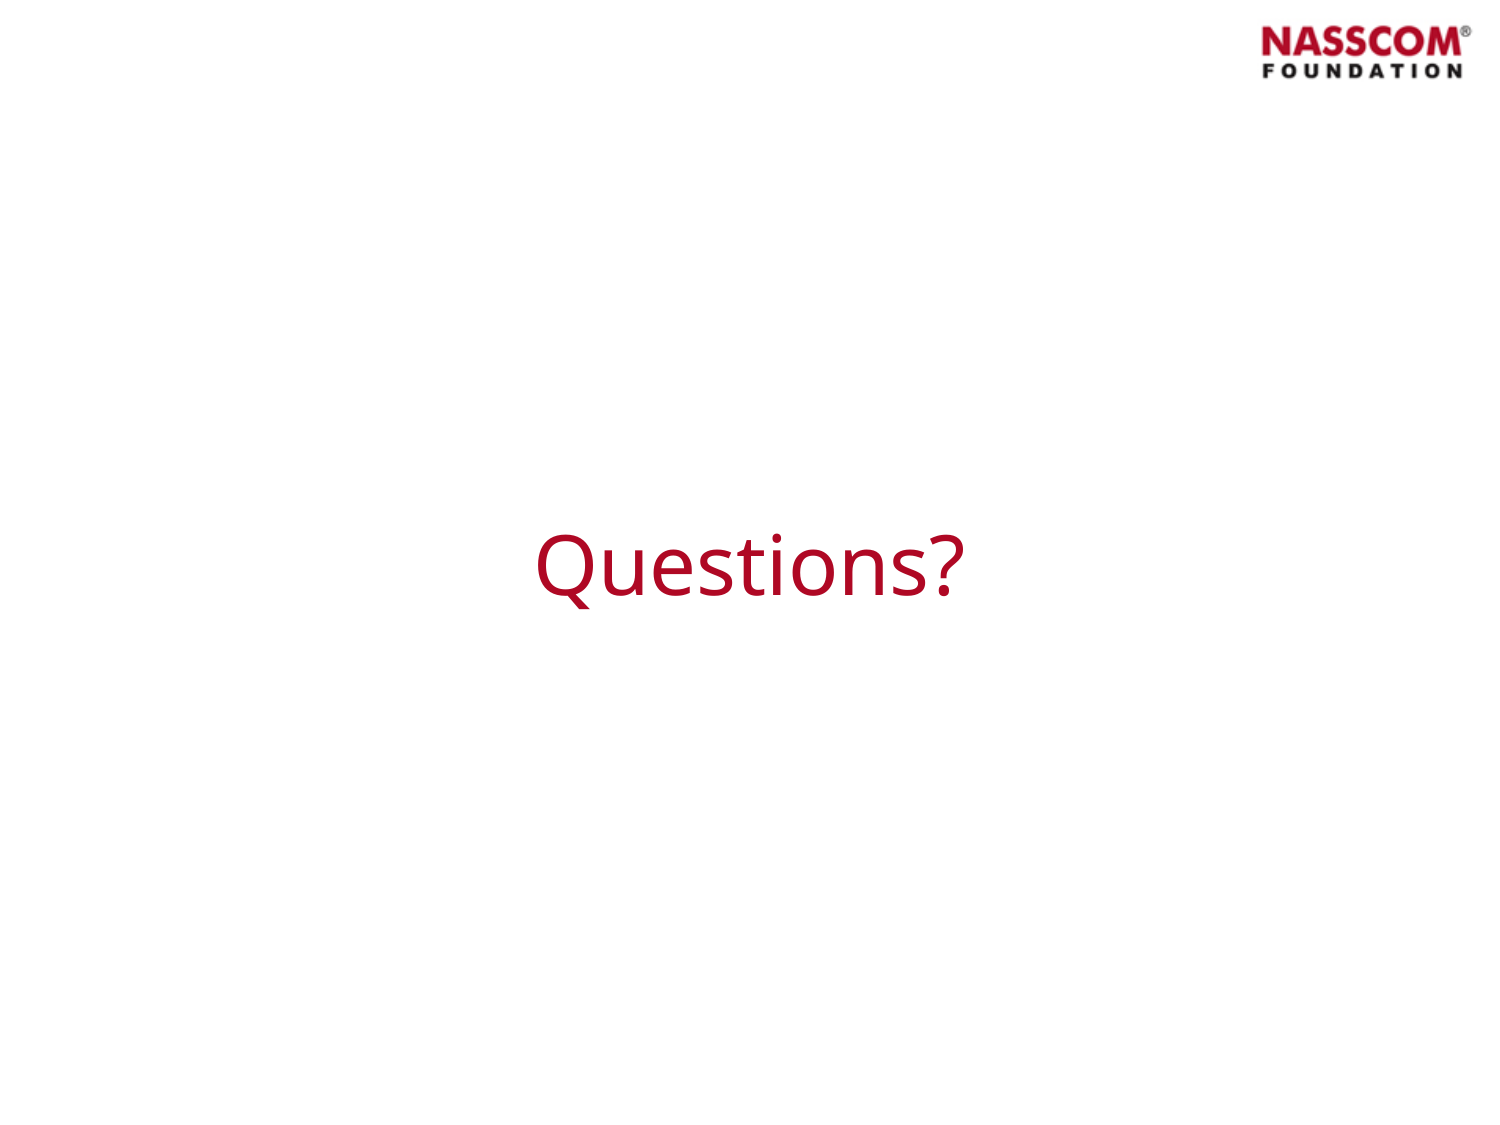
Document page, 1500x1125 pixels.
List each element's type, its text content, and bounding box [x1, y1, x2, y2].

picture [1257, 18, 1474, 91]
title Questions? [112, 441, 1388, 684]
